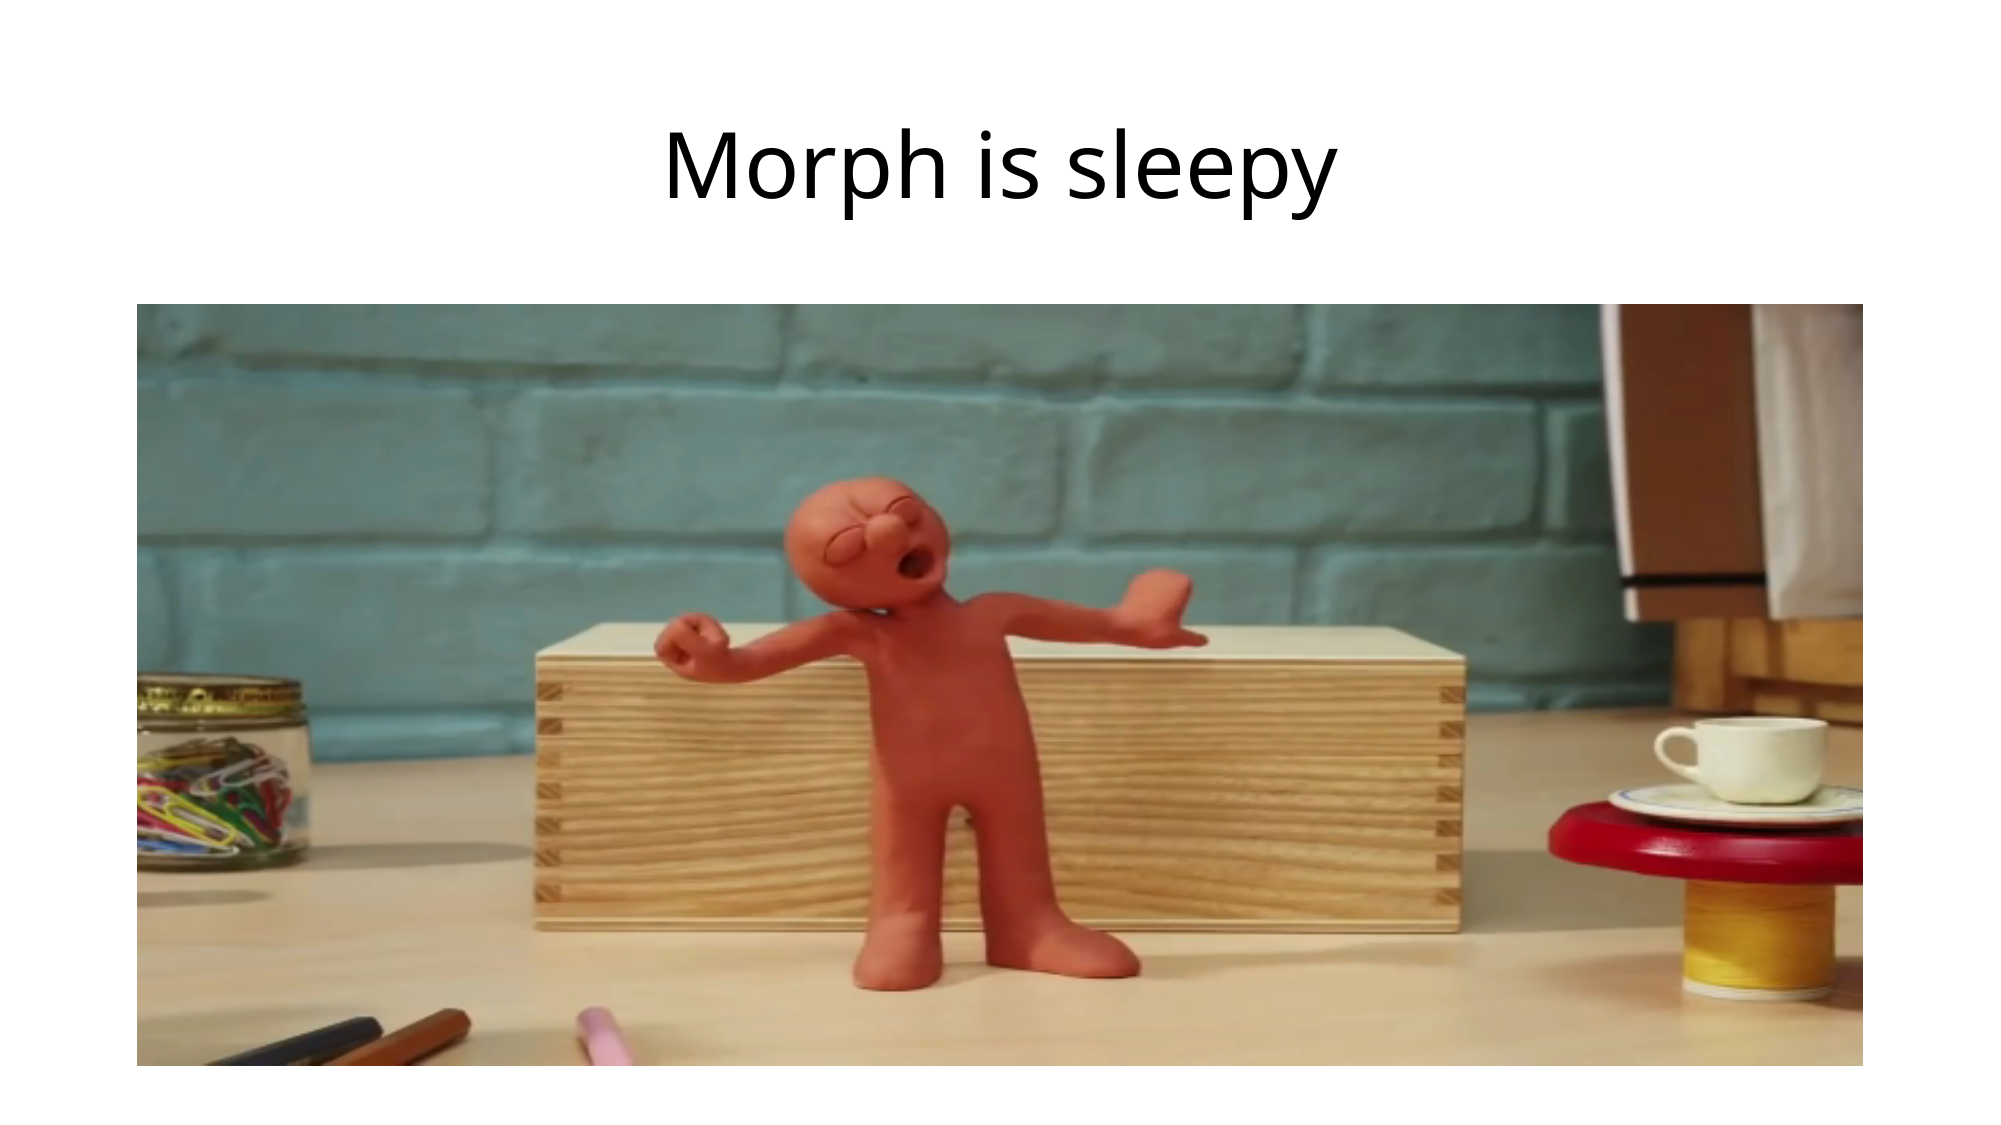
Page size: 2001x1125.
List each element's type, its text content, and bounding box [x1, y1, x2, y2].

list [137, 304, 1863, 1066]
title Morph is sleepy [137, 59, 1863, 278]
